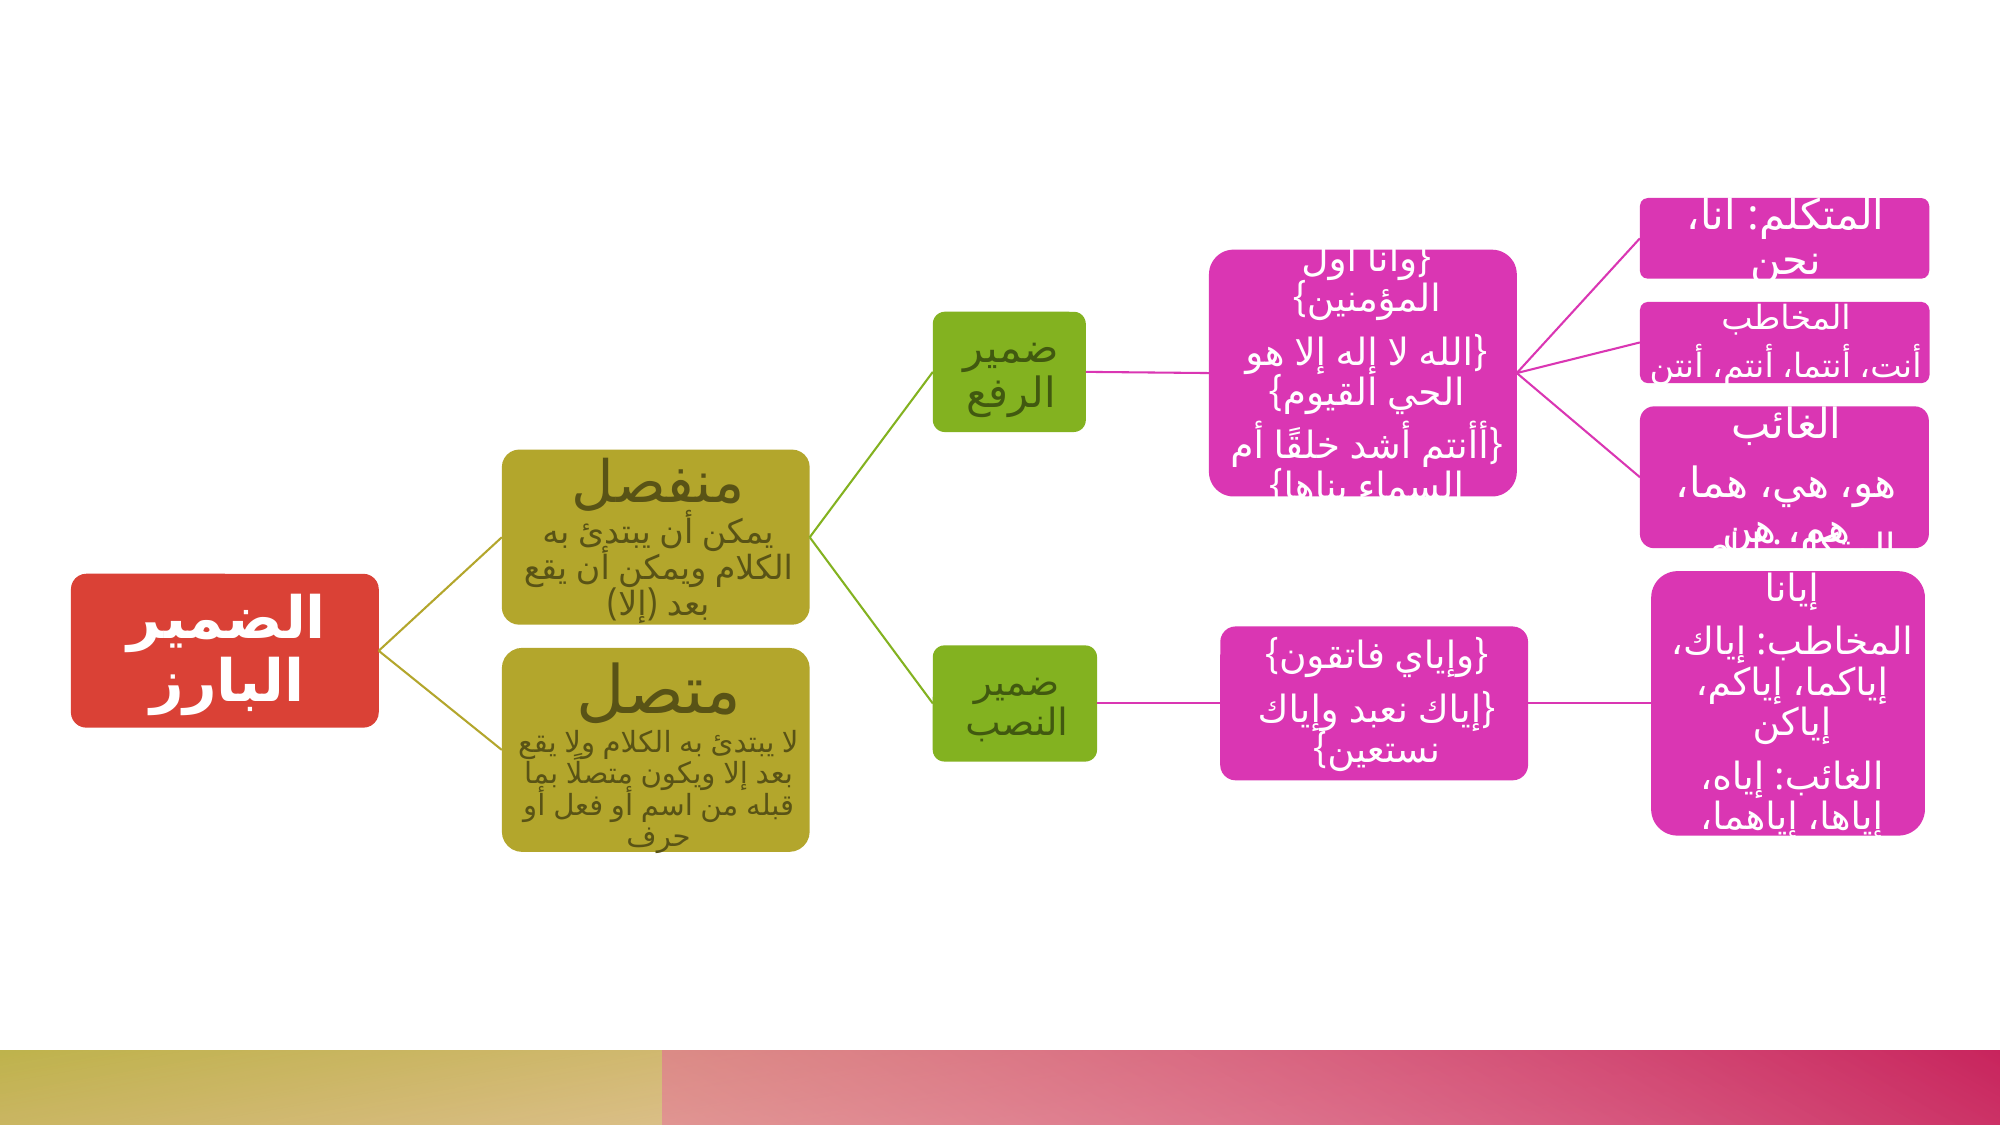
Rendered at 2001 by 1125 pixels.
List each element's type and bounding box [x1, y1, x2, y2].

list [69, 0, 1932, 1050]
